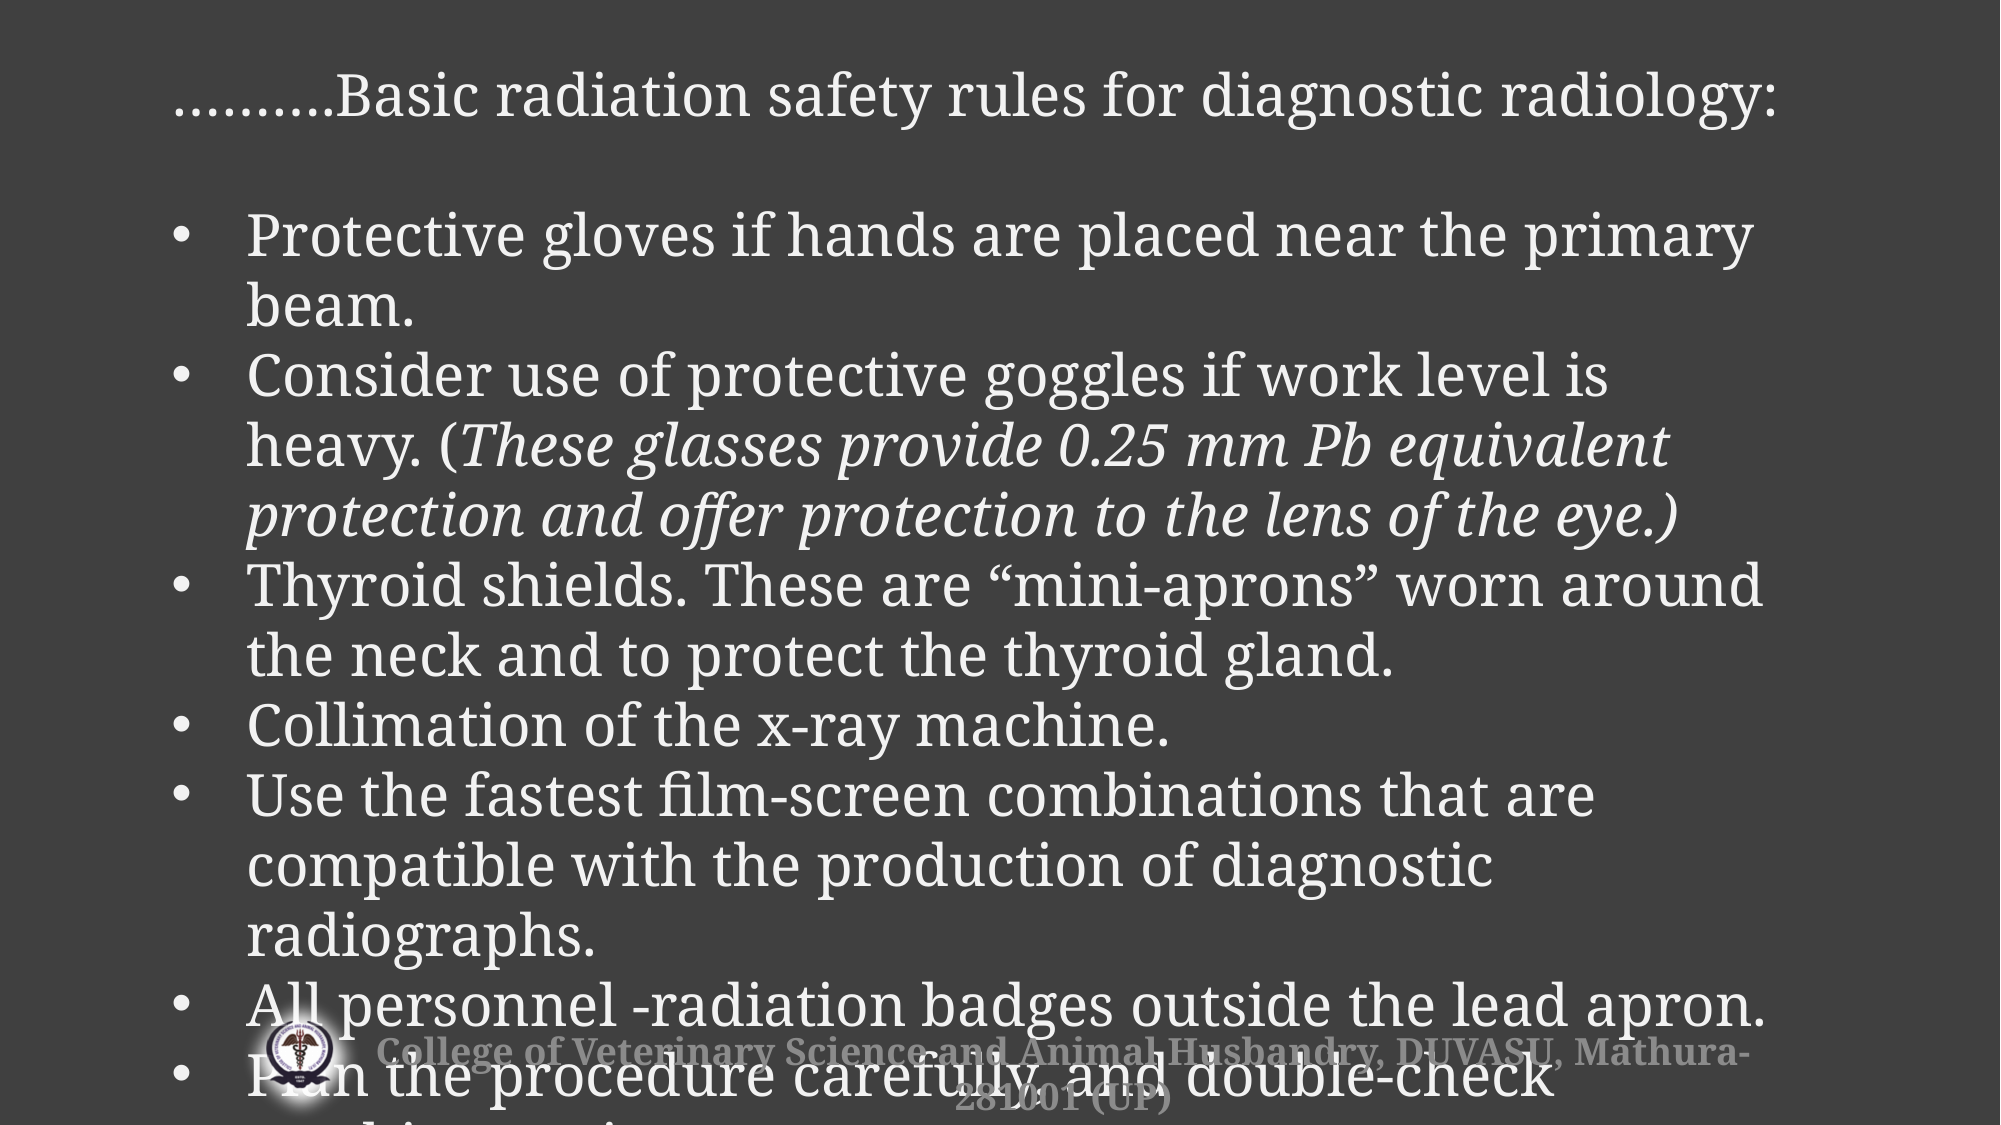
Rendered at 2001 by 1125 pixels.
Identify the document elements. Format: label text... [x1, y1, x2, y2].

picture [237, 990, 366, 1125]
text_box ……….Basic radiation safety rules for diagnostic radiology: Protective gloves if hands are placed near the primary beam. Consider use of protective goggles if work level is heavy. (These glasses provide 0.25 mm Pb equivalent protection and offer protection to the lens of the eye.) Thyroid shields. These are “mini-aprons” worn around the neck and to protect the thyroid gland. Collimation of the x-ray machine. Use the fastest film-screen combinations that are compatible with the production of diagnostic radiographs. All personnel -radiation badges outside the lead apron. Plan the procedure carefully, and double-check machine settings. [156, 50, 1805, 1125]
footer College of Veterinary Science and Animal Husbandry, DUVASU, Mathura-281001 (UP) [366, 1042, 1791, 1103]
